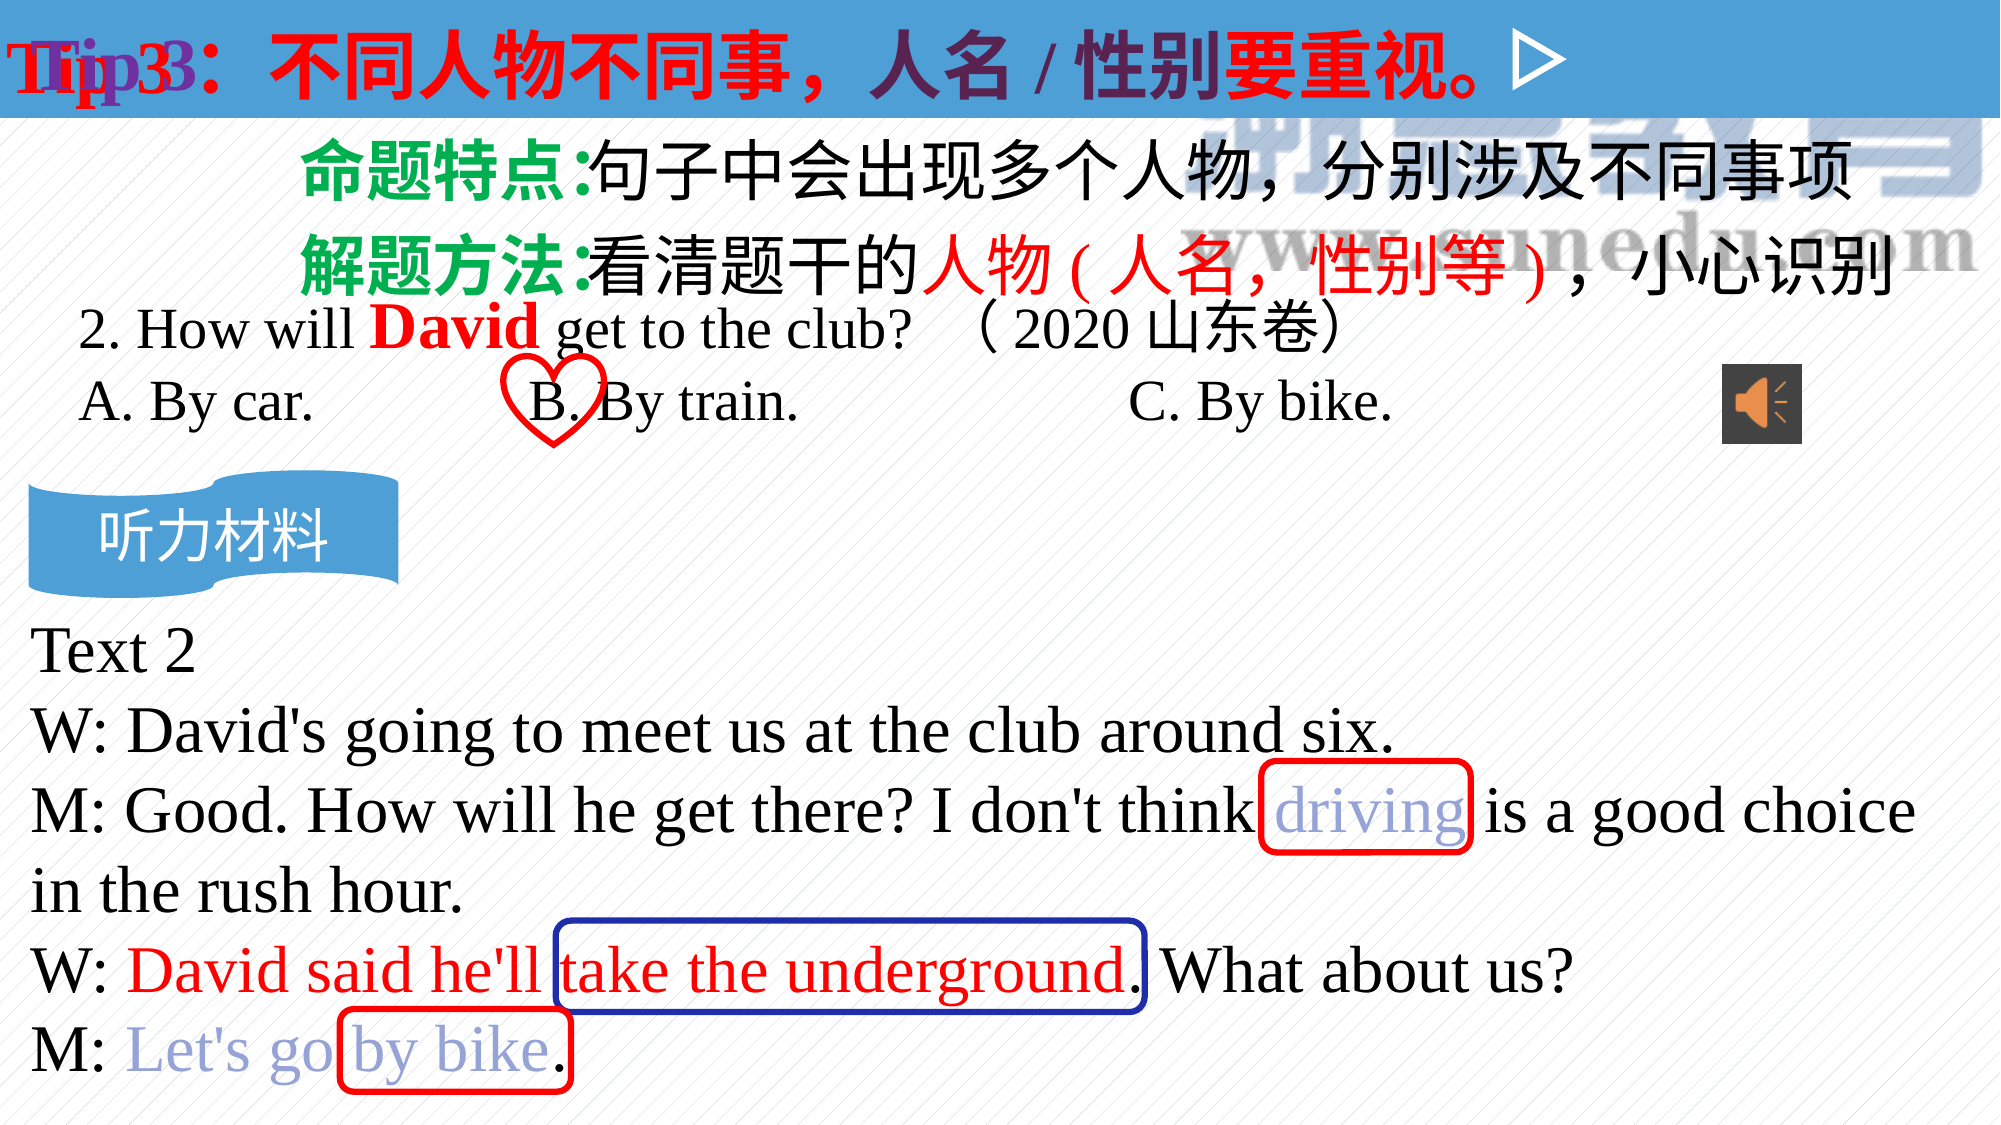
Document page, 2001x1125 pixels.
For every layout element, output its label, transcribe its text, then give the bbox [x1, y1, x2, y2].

text_box 听力材料 [27, 469, 400, 598]
text_box [554, 919, 1146, 1014]
text_box [502, 354, 605, 447]
text_box Text 2 W: David's going to meet us at the club around six. M: Good. How will he get there? I don't think driving is a good choice in the rush hour. W: David said he'll take the underground. What about us? M: Let's go by bike. [15, 598, 1941, 1093]
text_box [1514, 31, 1563, 87]
text_box [1260, 759, 1472, 854]
text_box 命题特点： 解题方法： [284, 104, 571, 274]
picture [1721, 363, 1803, 445]
text_box 2. How will David get to the club? （2020山东卷） A. By car. B. By train. C. By bike. [64, 274, 1990, 440]
text_box [338, 1008, 573, 1093]
text_box [0, 0, 2000, 119]
text_box Tip 3：不同人物不同事，人名/性别要重视。 [0, 11, 1539, 116]
text_box Tip 3 [15, 8, 226, 113]
picture [1911, 119, 1983, 271]
text_box 句子中会出现多个人物，分别涉及不同事项 看清题干的人物(人名，性别等)，小心识别 [571, 104, 1911, 312]
